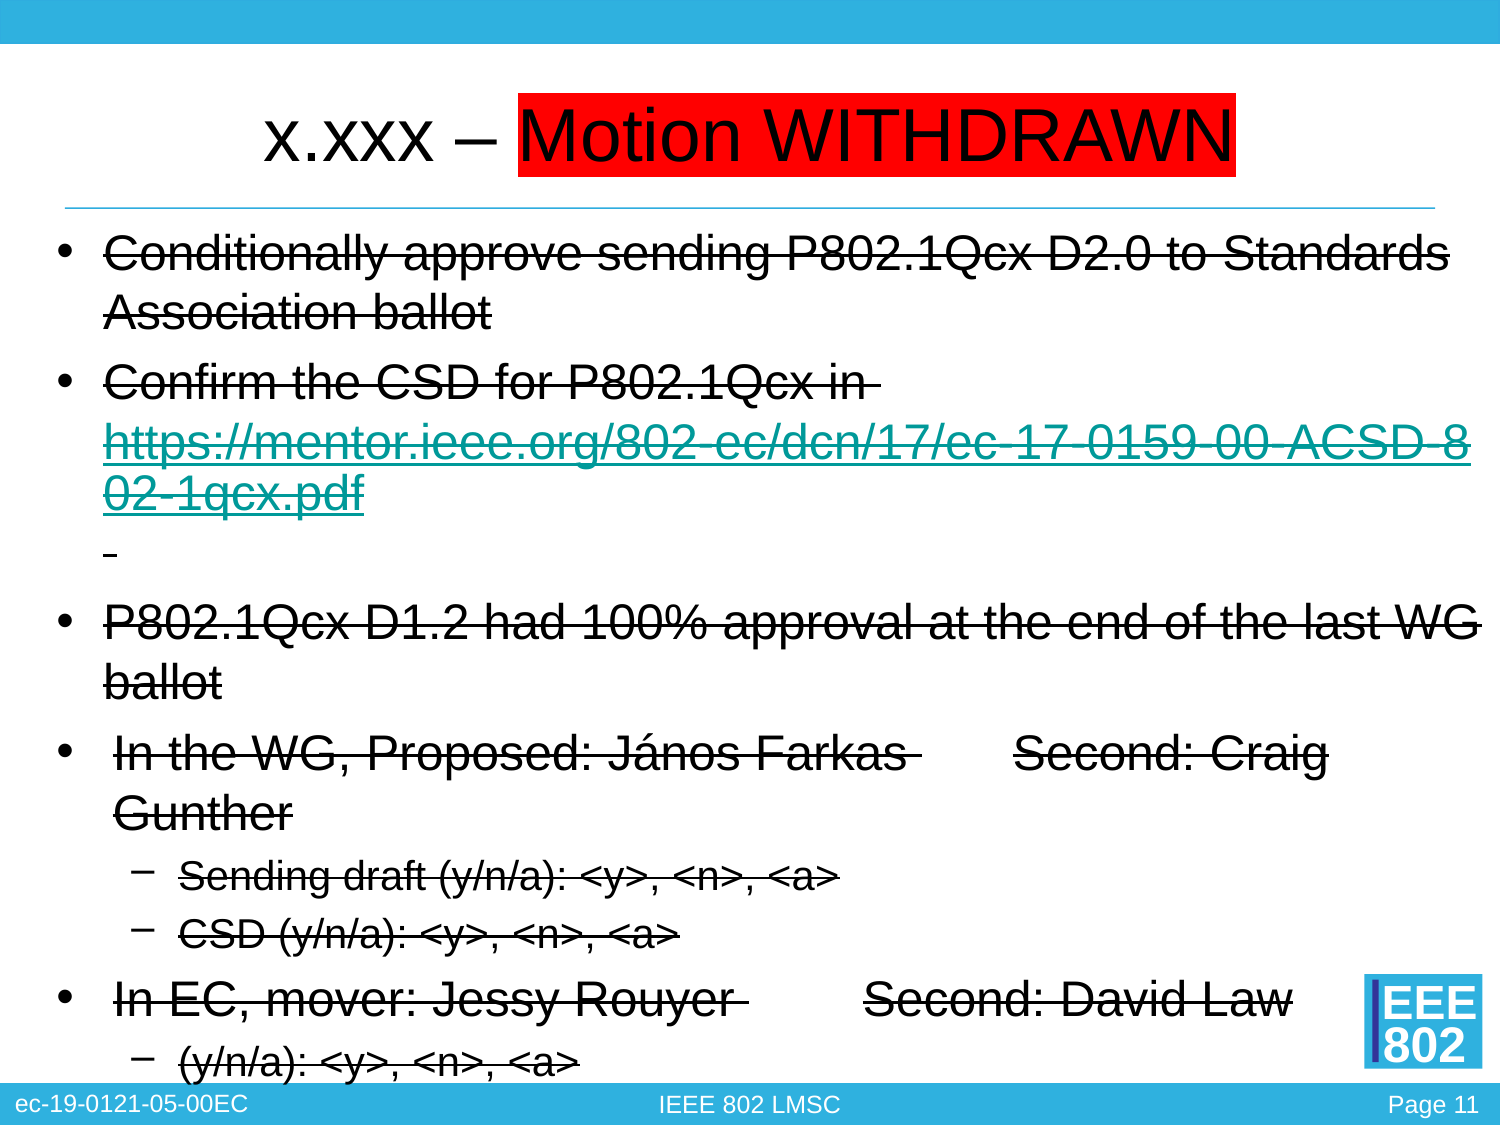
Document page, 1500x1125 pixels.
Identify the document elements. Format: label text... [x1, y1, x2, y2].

list Conditionally approve sending P802.1Qcx D2.0 to Standards Association ballot Confirm the CSD for P802.1Qcx in https://mentor.ieee.org/802-ec/dcn/17/ec-17-0159-00-ACSD-802-1qcx.pdf P802.1Qcx D1.2 had 100% approval at the end of the last WG ballot In the WG, Proposed: János Farkas Second: Craig Gunther Sending draft (y/n/a): <y>, <n>, <a> CSD (y/n/a): <y>, <n>, <a> In EC, mover: Jessy Rouyer Second: David Law (y/n/a): <y>, <n>, <a> [41, 212, 1500, 1068]
title x.xxx – Motion WITHDRAWN [75, 66, 1425, 197]
